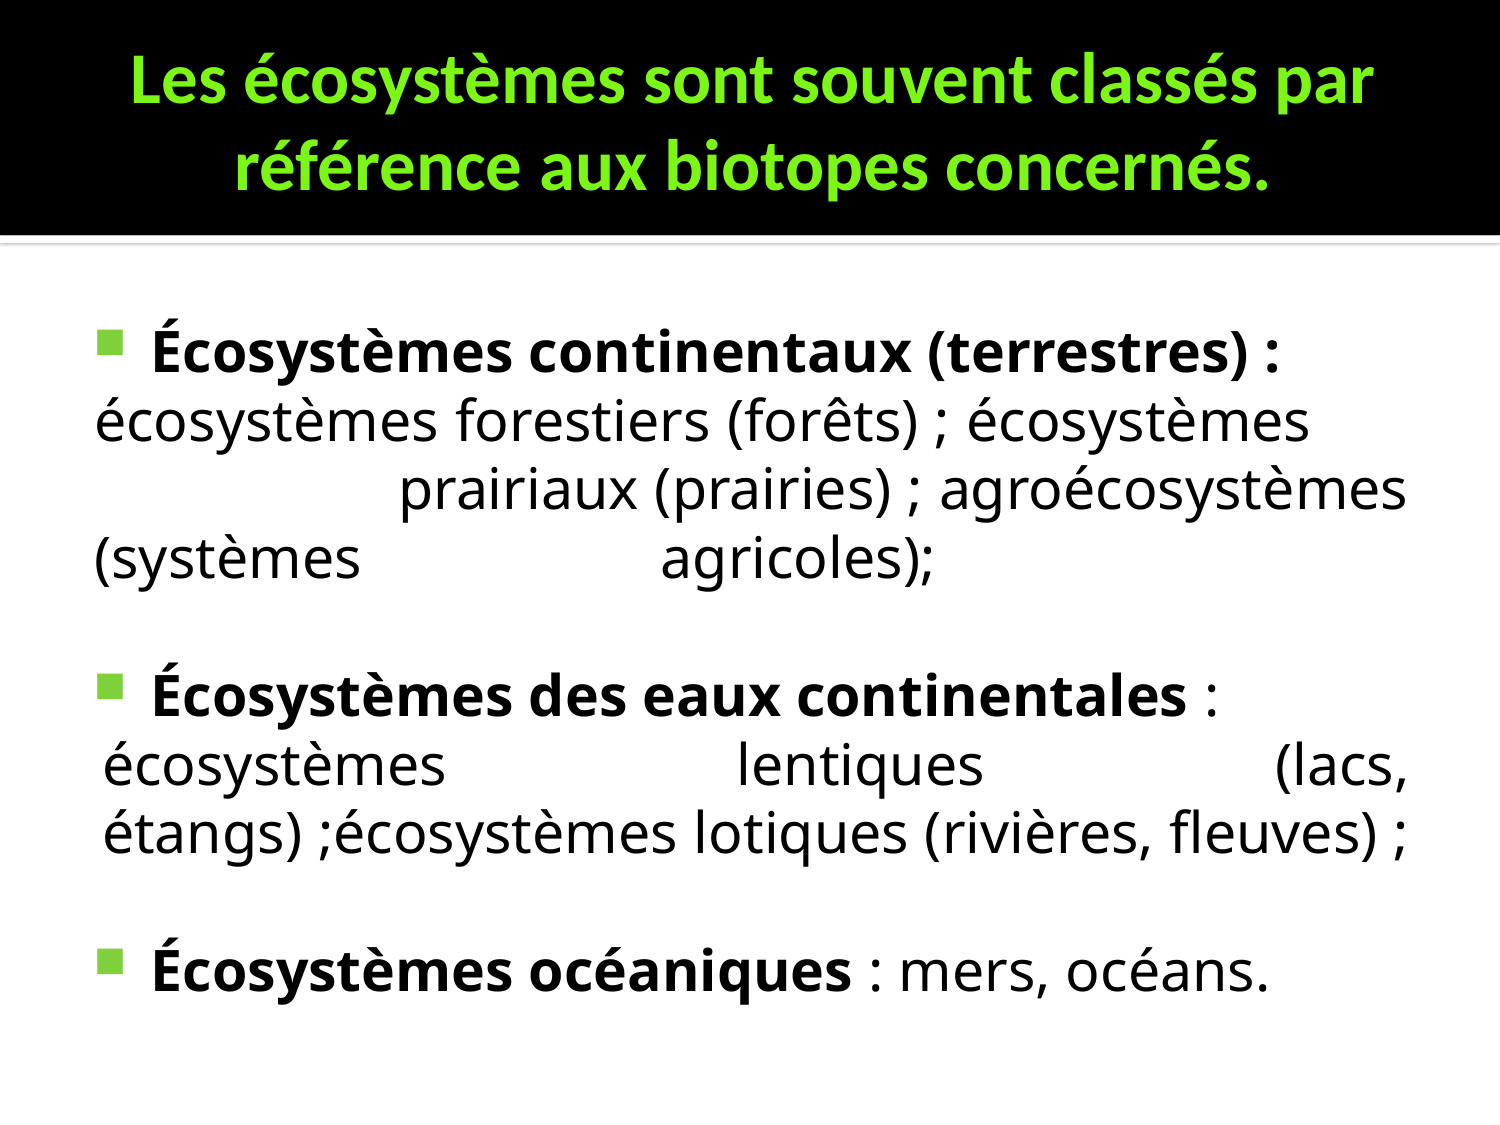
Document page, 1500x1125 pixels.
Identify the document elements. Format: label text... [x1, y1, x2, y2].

list Écosystèmes continentaux (terrestres) : écosystèmes forestiers (forêts) ; écosystèmes prairiaux (prairies) ; agroécosystèmes (systèmes agricoles); Écosystèmes des eaux continentales : écosystèmes lentiques (lacs, étangs) ;écosystèmes lotiques (rivières, fleuves) ; Écosystèmes océaniques : mers, océans. [75, 299, 1425, 1059]
title Les écosystèmes sont souvent classés par référence aux biotopes concernés. [112, 42, 1388, 193]
